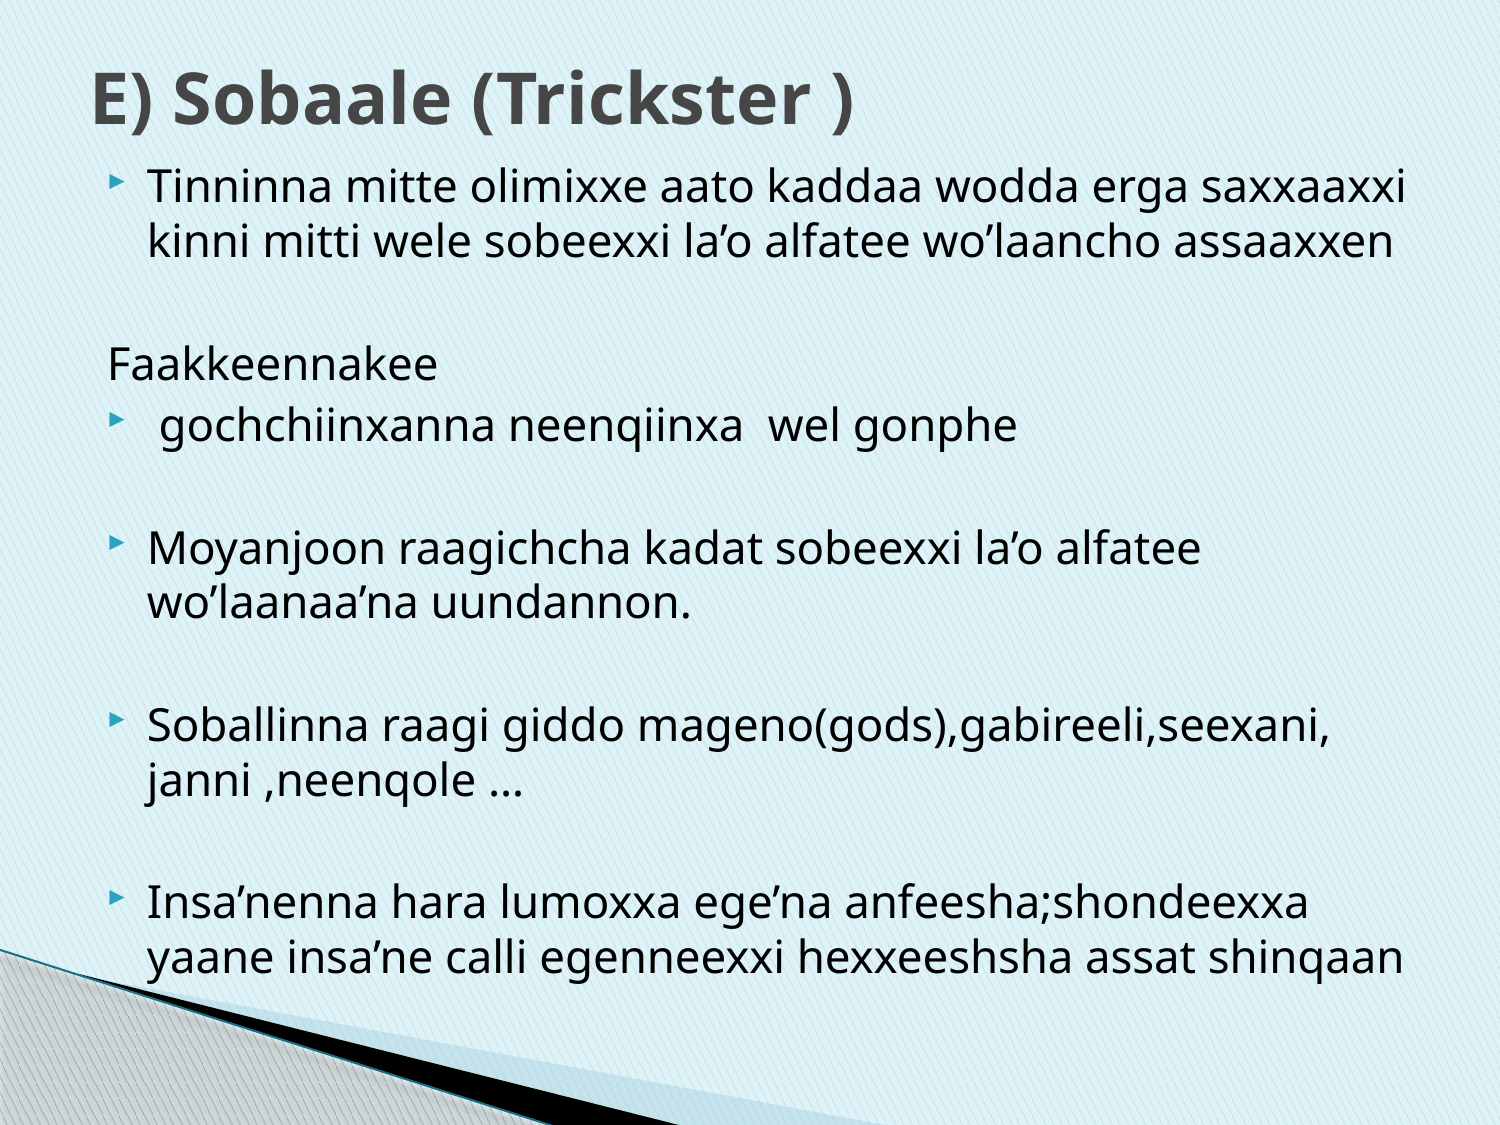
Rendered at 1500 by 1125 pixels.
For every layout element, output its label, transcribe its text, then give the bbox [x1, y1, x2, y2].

list Tinninna mitte olimixxe aato kaddaa wodda erga saxxaaxxi kinni mitti wele sobeexxi la’o alfatee wo’laancho assaaxxen Faakkeennakee gochchiinxanna neenqiinxa wel gonphe Moyanjoon raagichcha kadat sobeexxi la’o alfatee wo’laanaa’na uundannon. Soballinna raagi giddo mageno(gods),gabireeli,seexani, janni ,neenqole … Insa’nenna hara lumoxxa ege’na anfeesha;shondeexxa yaane insa’ne calli egenneexxi hexxeeshsha assat shinqaan [75, 149, 1425, 1075]
title E) Sobaale (Trickster ) [75, 45, 1425, 149]
